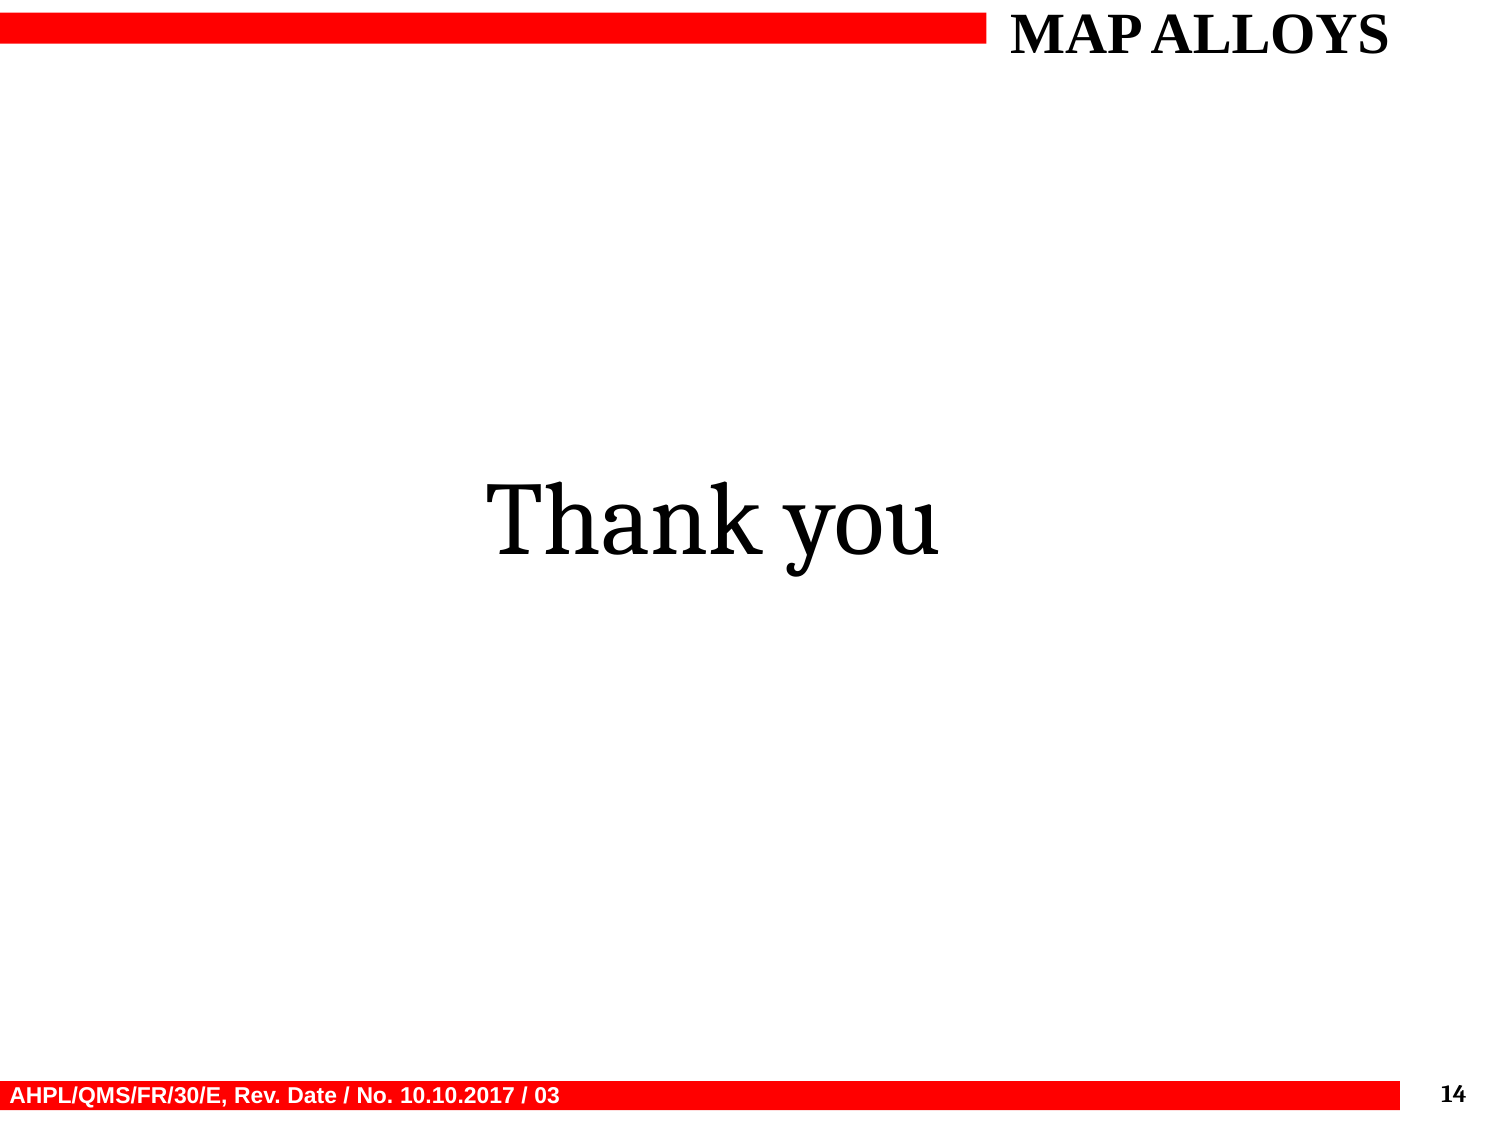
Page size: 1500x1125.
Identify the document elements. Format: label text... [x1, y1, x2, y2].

text_box Thank you [225, 449, 1225, 575]
